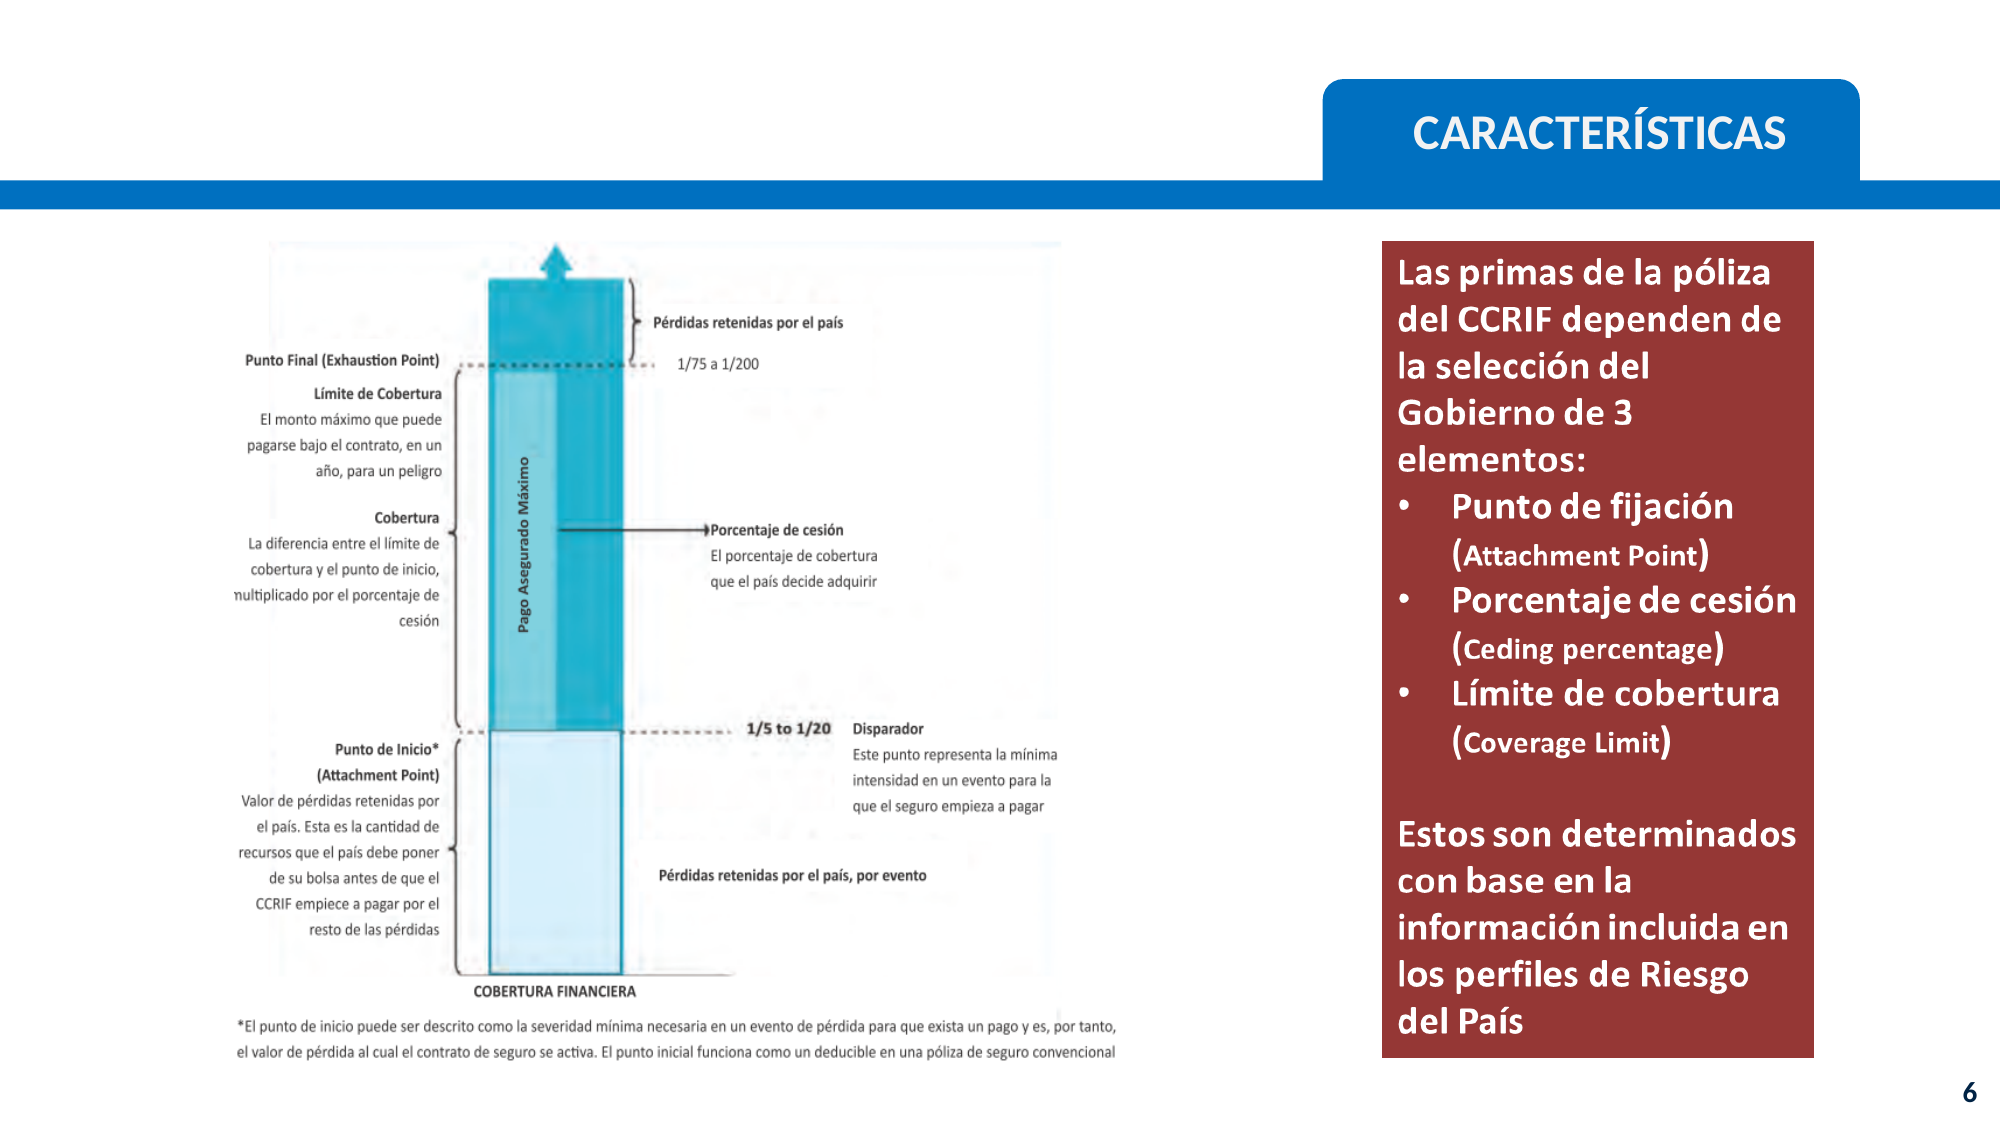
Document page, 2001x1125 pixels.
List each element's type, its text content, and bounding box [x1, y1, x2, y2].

picture [234, 218, 1122, 1067]
picture [1371, 234, 1830, 1067]
slide_number 5 [1939, 1066, 2000, 1125]
text_box CARACTERíSTICAS [1341, 57, 1860, 160]
text_box [1322, 79, 1860, 205]
